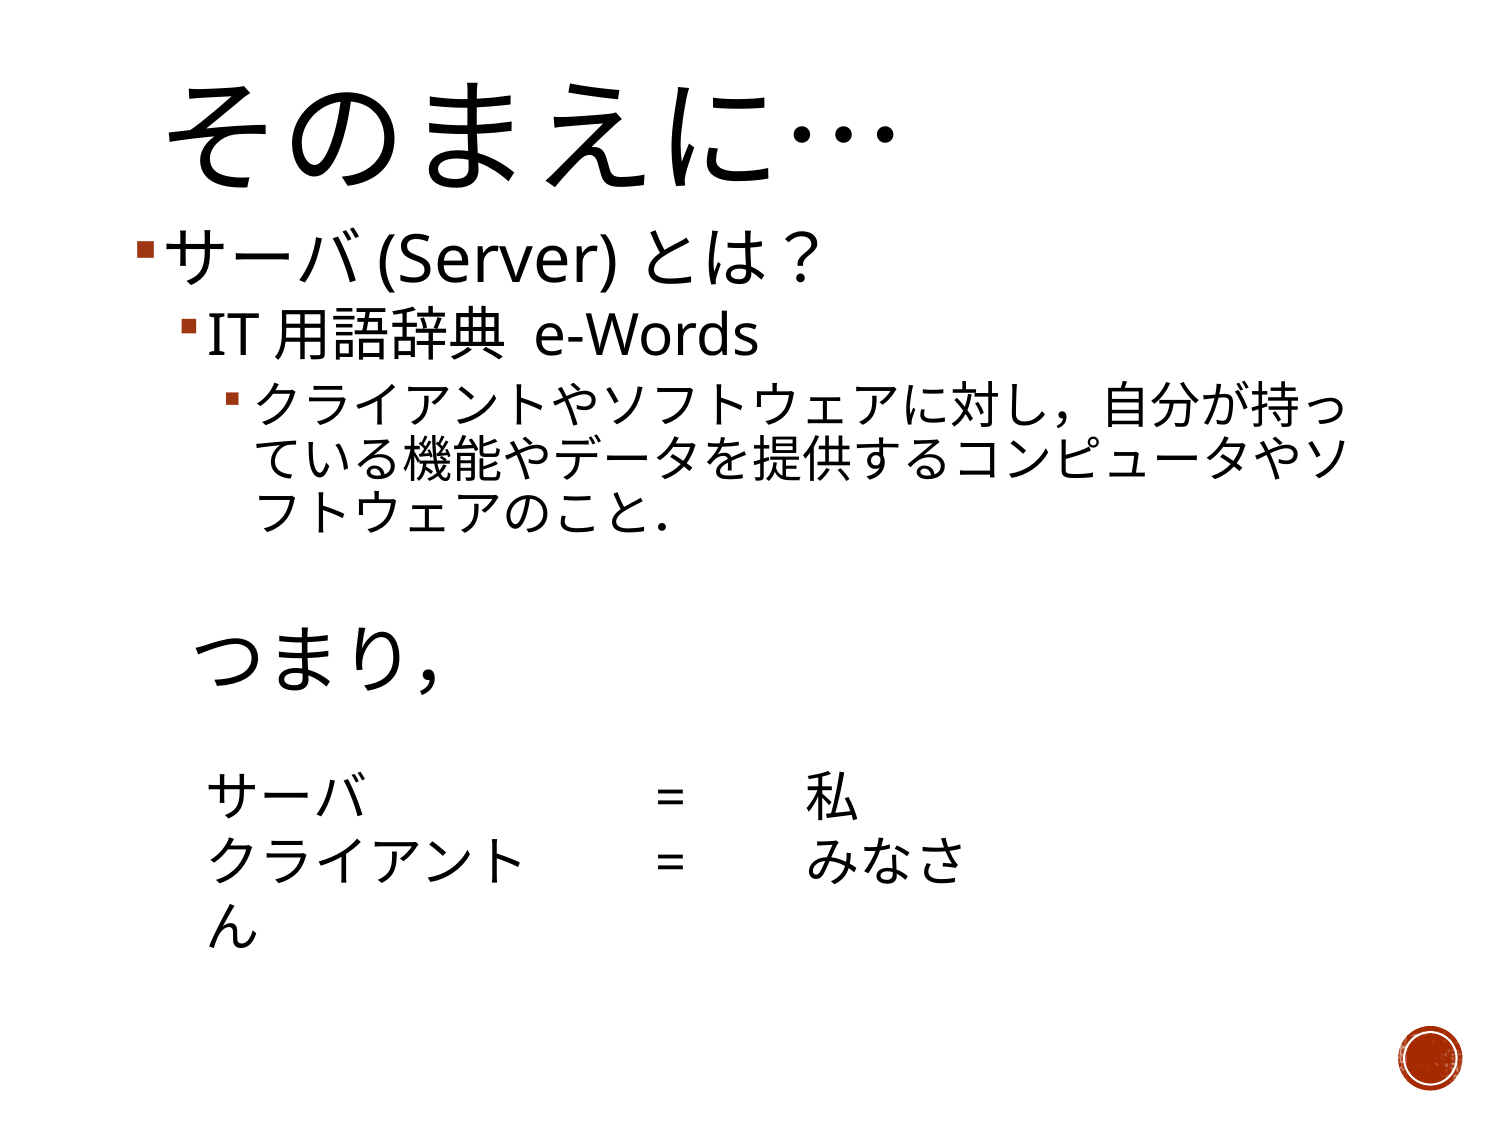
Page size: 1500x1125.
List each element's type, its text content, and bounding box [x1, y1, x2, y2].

text_box つまり， サーバ = 私 クライアント = みなさん [101, 605, 1002, 1010]
title そのまえに… [141, 81, 1417, 202]
text_box サーバ(Server)とは？ IT用語辞典 e-Words クライアントやソフトウェアに対し，自分が持っている機能やデータを提供するコンピュータやソフトウェアのこと． [117, 217, 1393, 969]
